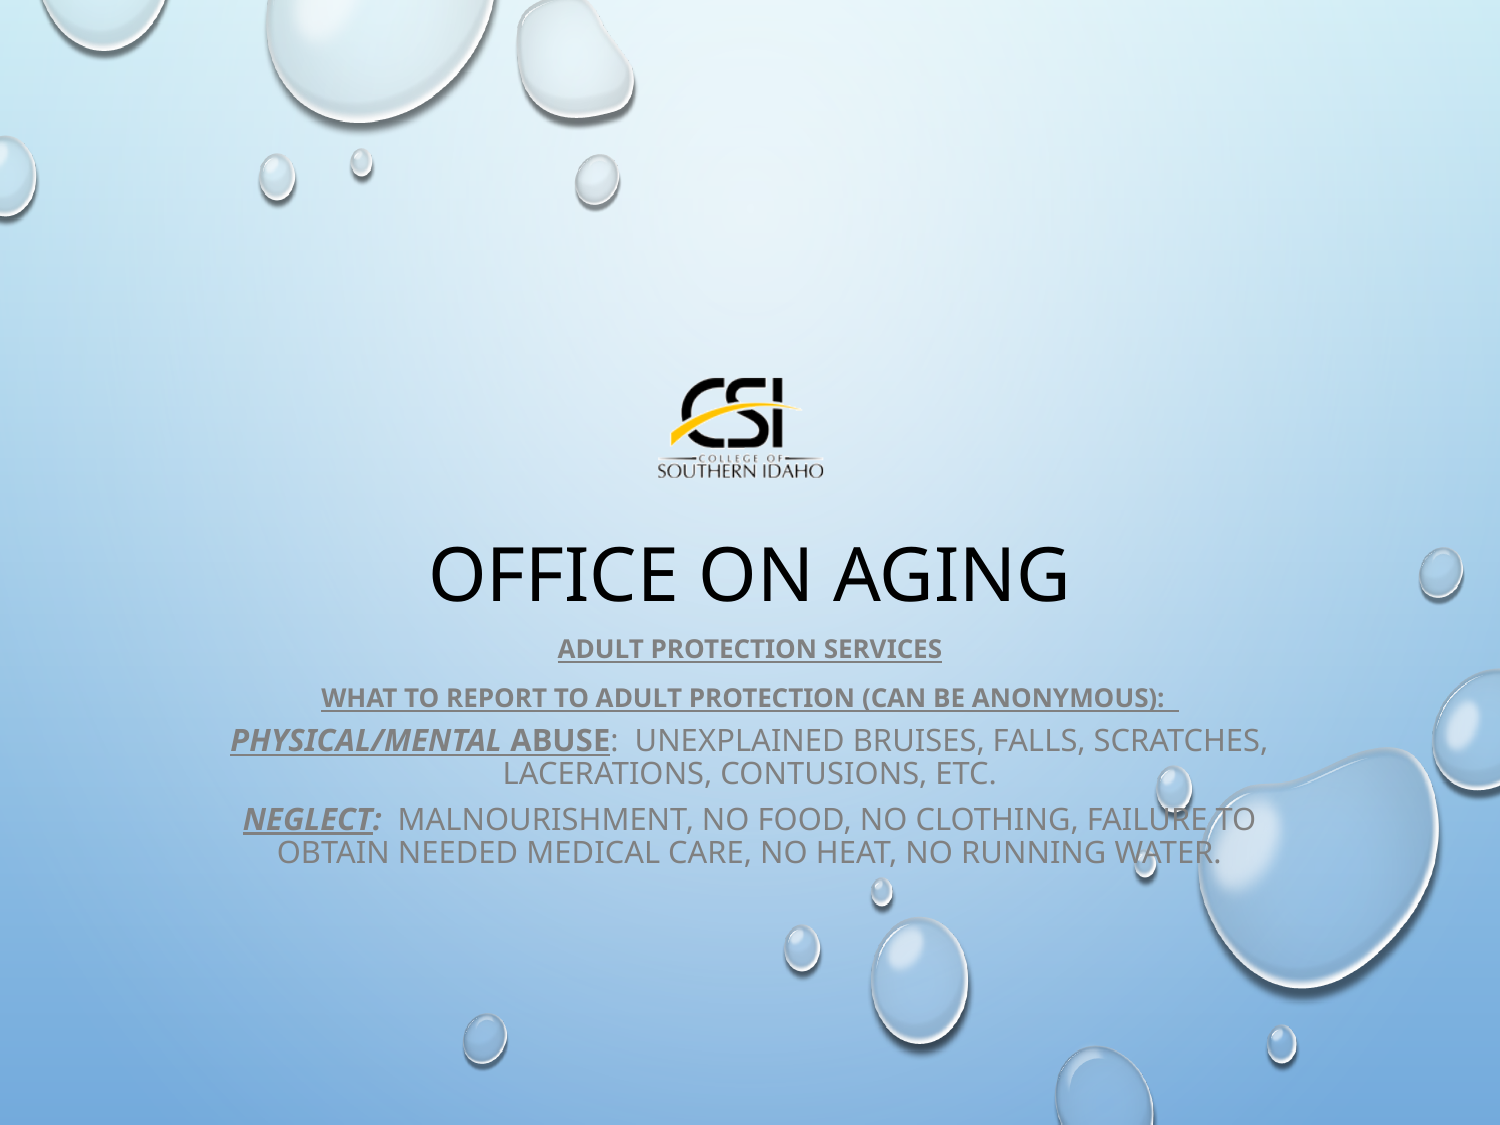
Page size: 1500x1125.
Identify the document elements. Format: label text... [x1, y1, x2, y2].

title Office on Aging [215, 213, 1285, 618]
picture [0, 0, 1500, 1125]
subtitle Adult Protection Services What to report to adult protection (can be anonymous): Physical/Mental Abuse: unexplained bruises, falls, scratches, lacerations, contusions, etc. Neglect: Malnourishment, no food, no clothing, failure to obtain needed medical care, no heat, no running water. [215, 618, 1285, 879]
